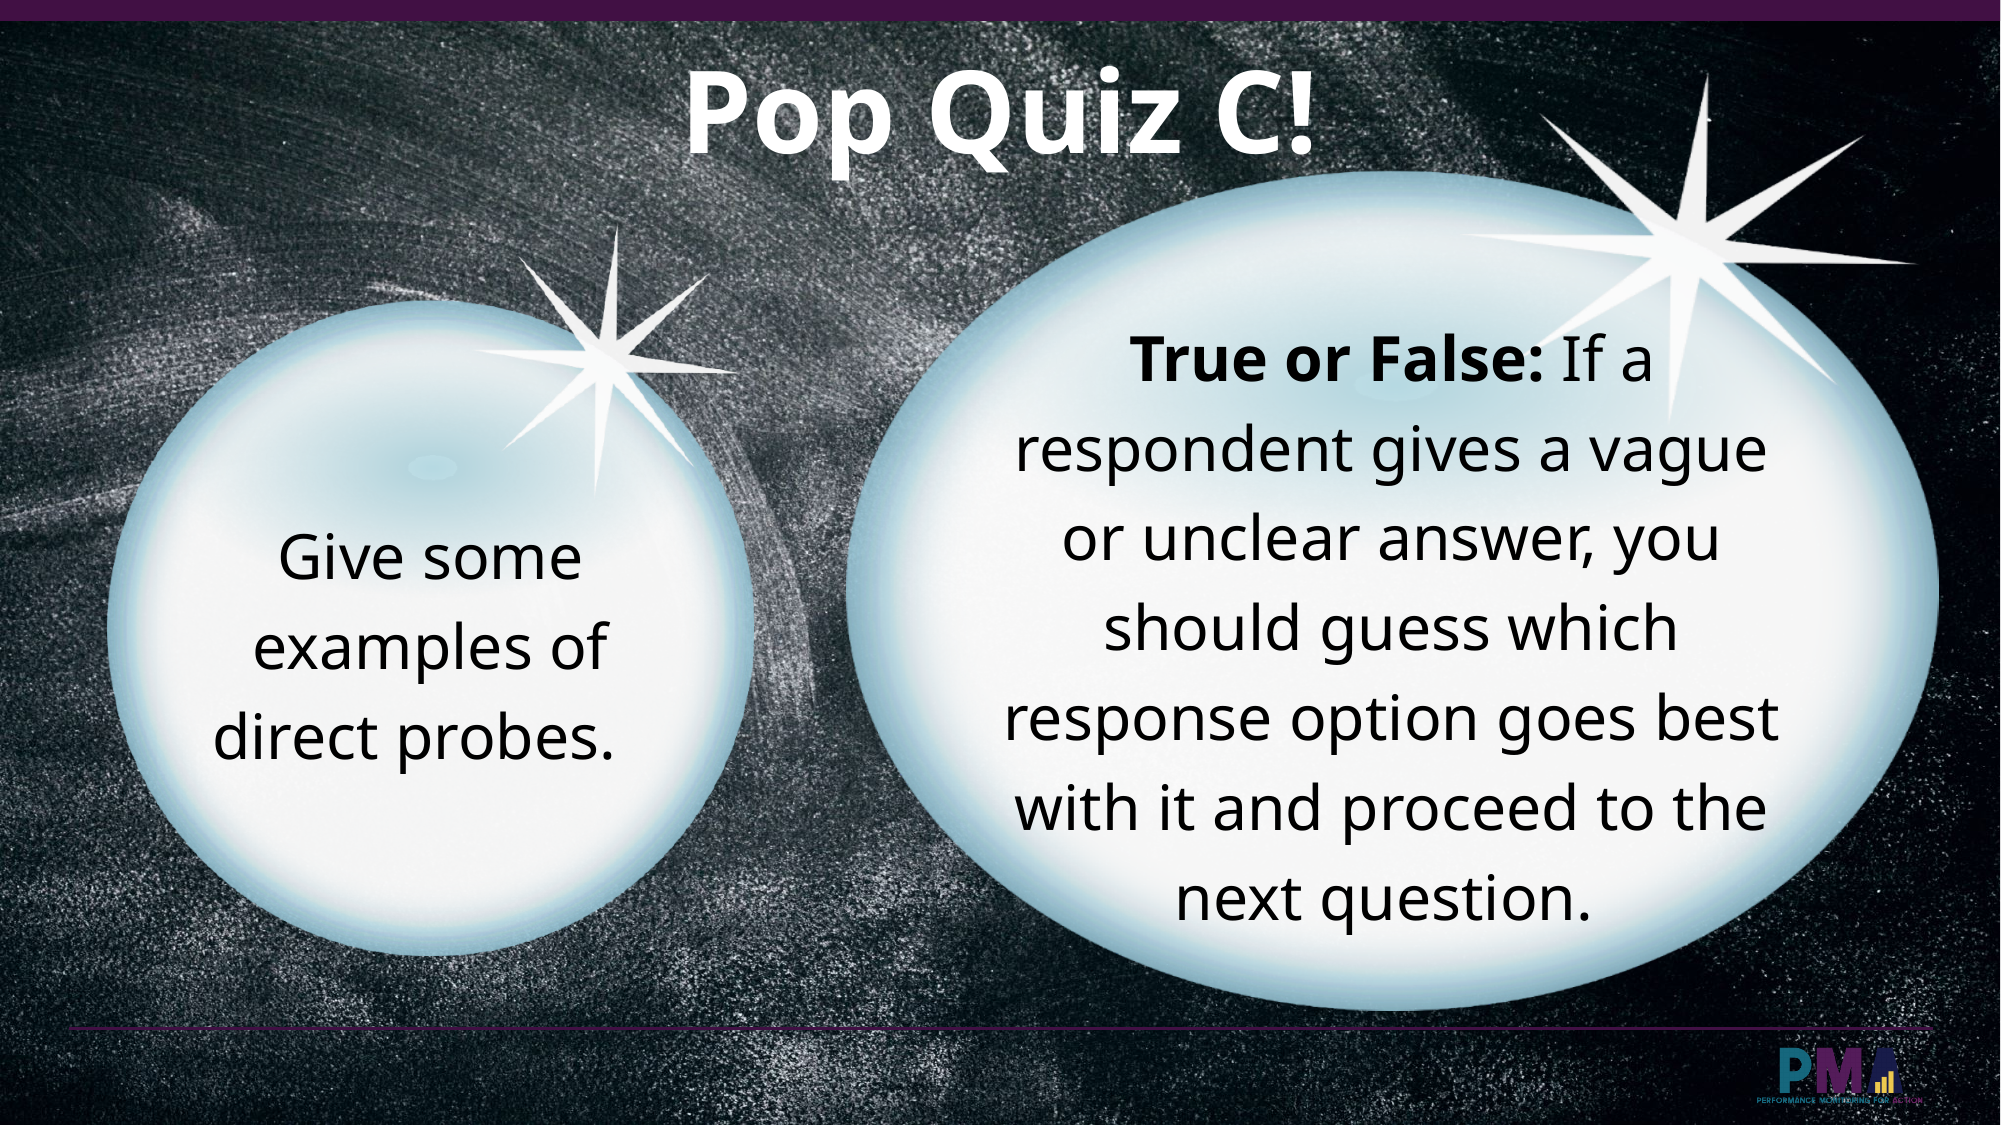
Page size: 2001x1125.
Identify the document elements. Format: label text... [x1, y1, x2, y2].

picture [0, 21, 2001, 1125]
text_box Pop Quiz C! [518, 27, 1482, 205]
